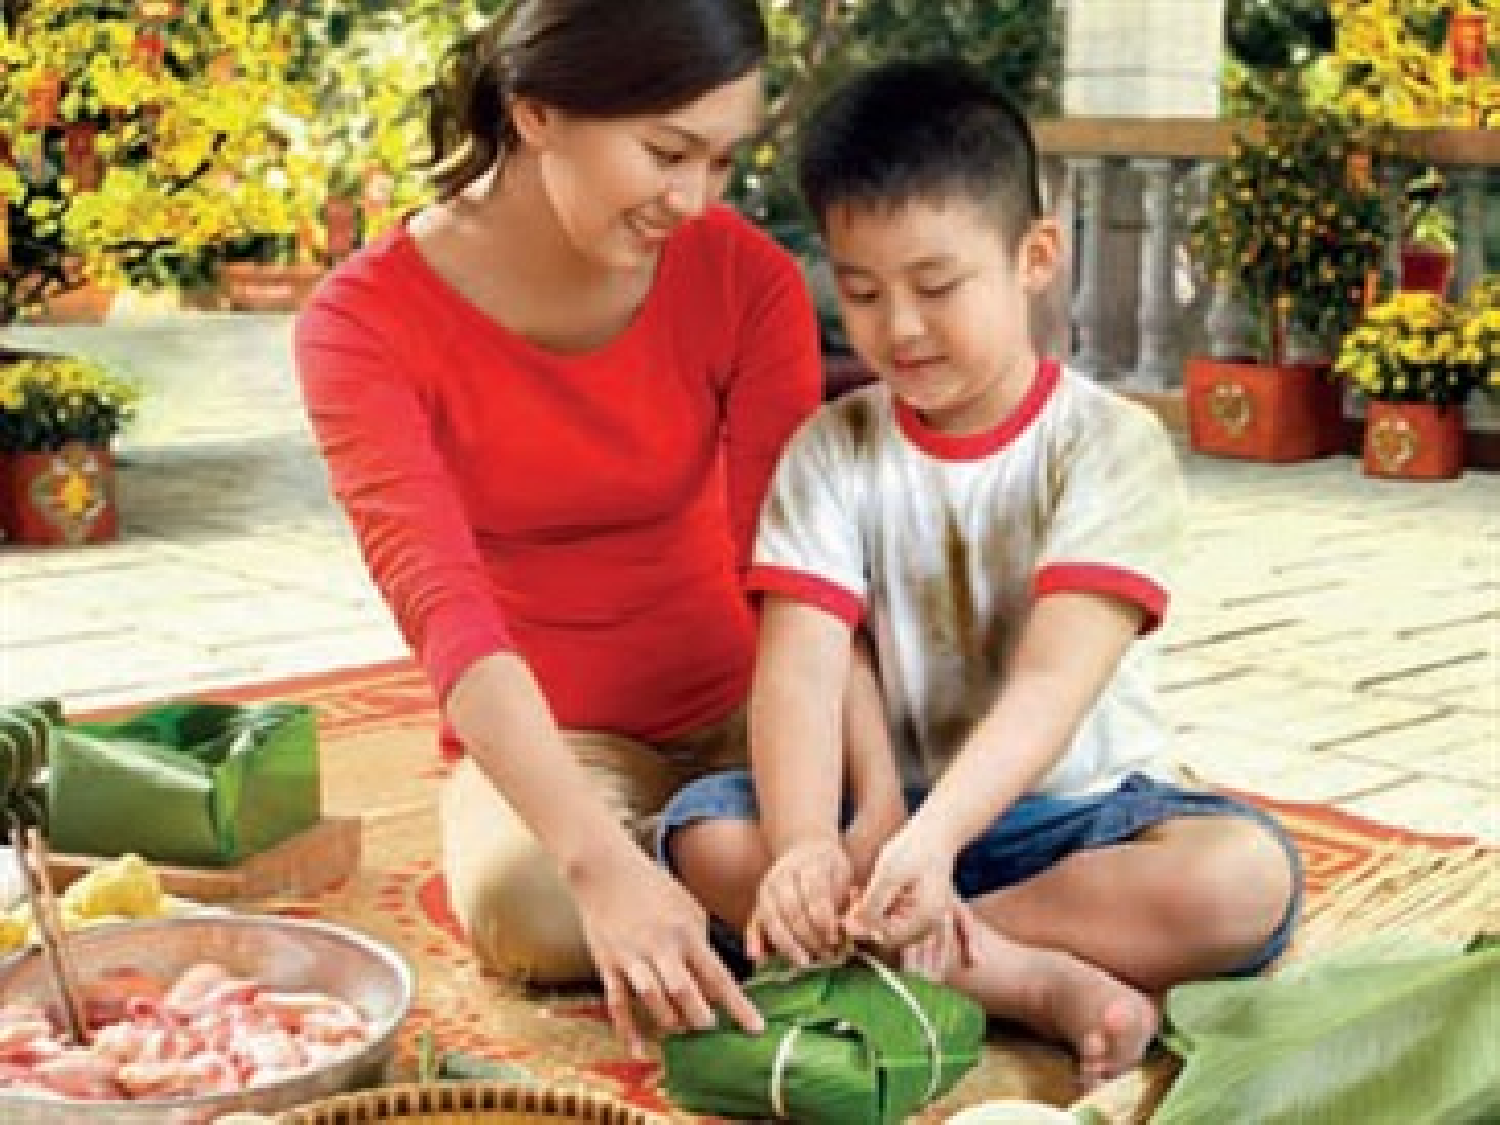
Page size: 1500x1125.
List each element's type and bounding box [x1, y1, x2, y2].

list [0, 0, 1500, 1125]
